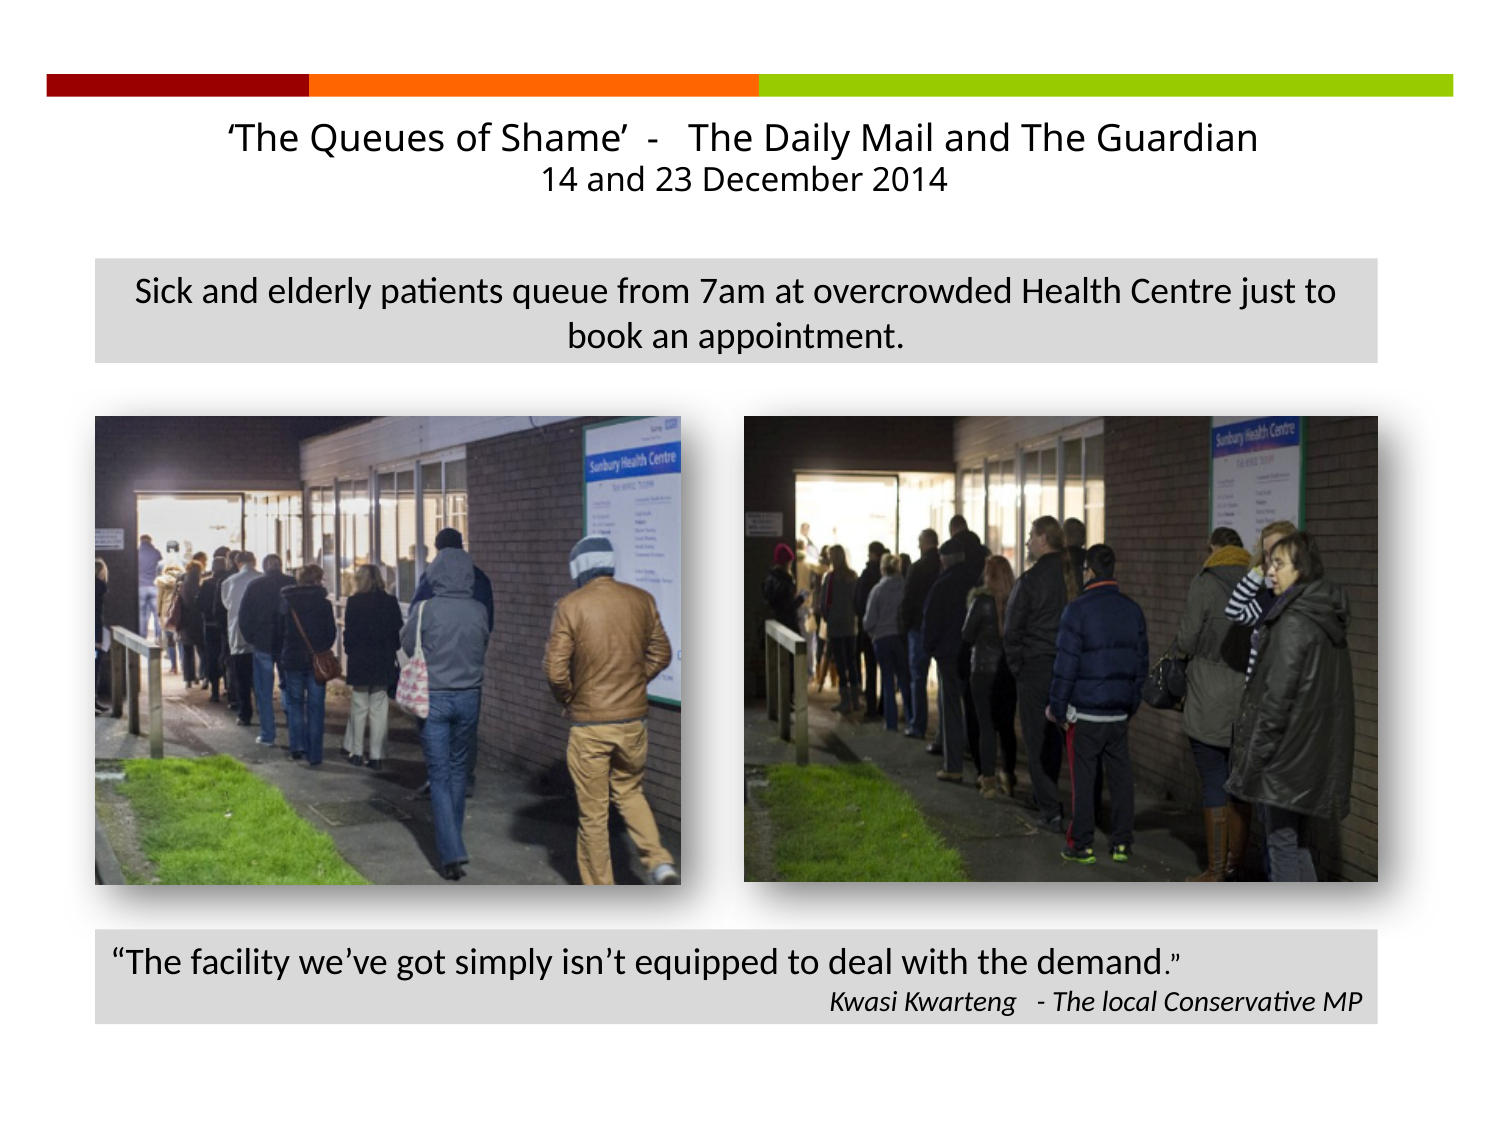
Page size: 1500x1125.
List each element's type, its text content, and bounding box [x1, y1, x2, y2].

text_box “The facility we’ve got simply isn’t equipped to deal with the demand.” Kwasi Kwarteng - The local Conservative MP [95, 929, 1378, 1025]
text_box ‘The Queues of Shame’ - The Daily Mail and The Guardian 14 and 23 December 2014 [109, 106, 1379, 206]
text_box Sick and elderly patients queue from 7am at overcrowded Health Centre just to book an appointment. [93, 256, 1380, 365]
picture [94, 416, 682, 885]
picture [743, 415, 1378, 882]
